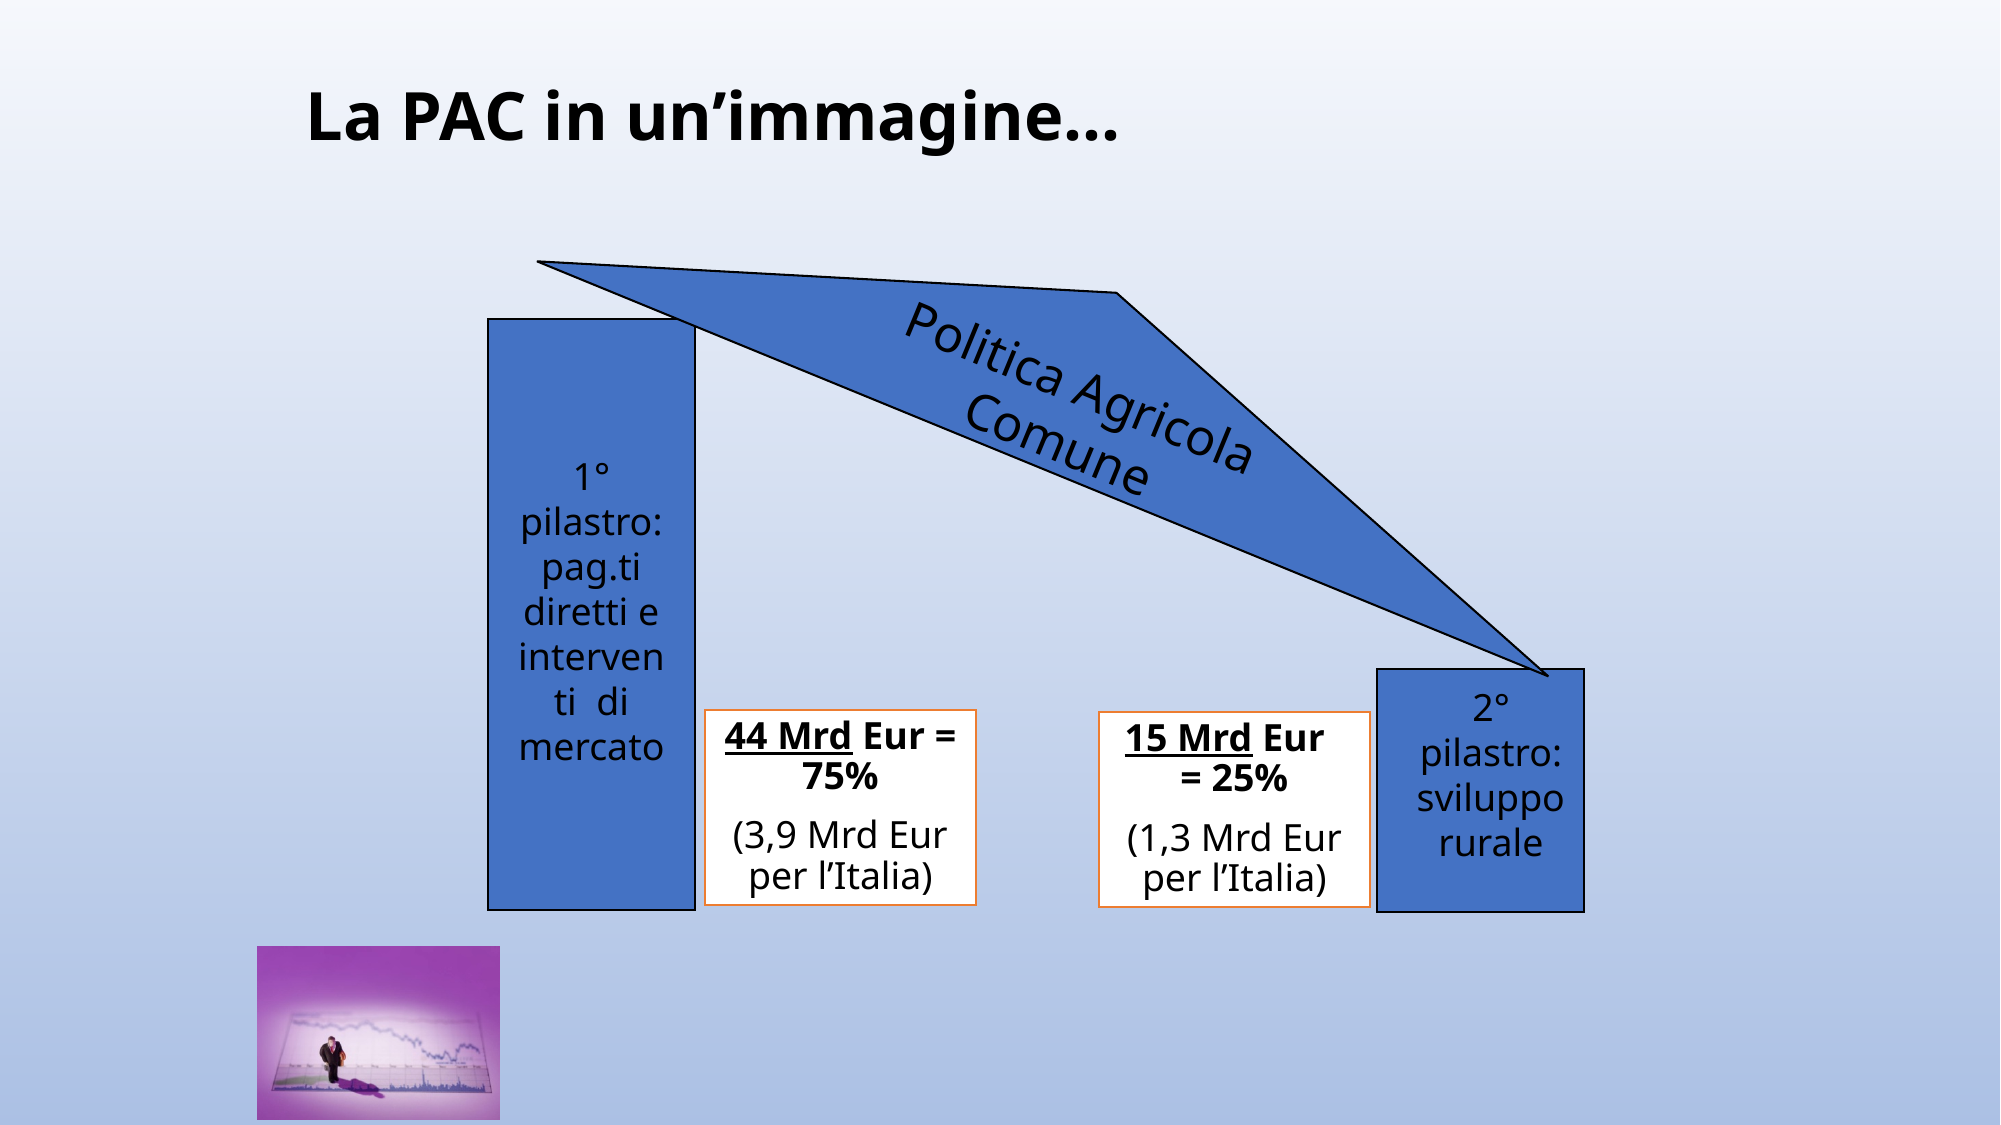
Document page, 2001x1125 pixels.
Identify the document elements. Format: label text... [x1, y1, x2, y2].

text_box [488, 318, 695, 911]
text_box [1261, 698, 1377, 774]
text_box [1377, 669, 1585, 913]
text_box [1263, 460, 1548, 676]
text_box Politica Agricola Comune [830, 263, 1312, 566]
text_box [1585, 698, 1593, 774]
text_box 15 Mrd Eur = 25% (1,3 Mrd Eur per l’Italia) [1098, 711, 1371, 908]
text_box 1° pilastro: pag.ti diretti e interventi di mercato [498, 445, 685, 776]
text_box [930, 282, 1258, 418]
text_box La PAC in un’immagine… [291, 66, 1727, 161]
text_box 44 Mrd Eur = 75% (3,9 Mrd Eur per l’Italia) [704, 709, 977, 906]
text_box 2° pilastro: sviluppo rurale [1397, 676, 1585, 872]
picture [256, 946, 500, 1120]
text_box [536, 261, 874, 383]
